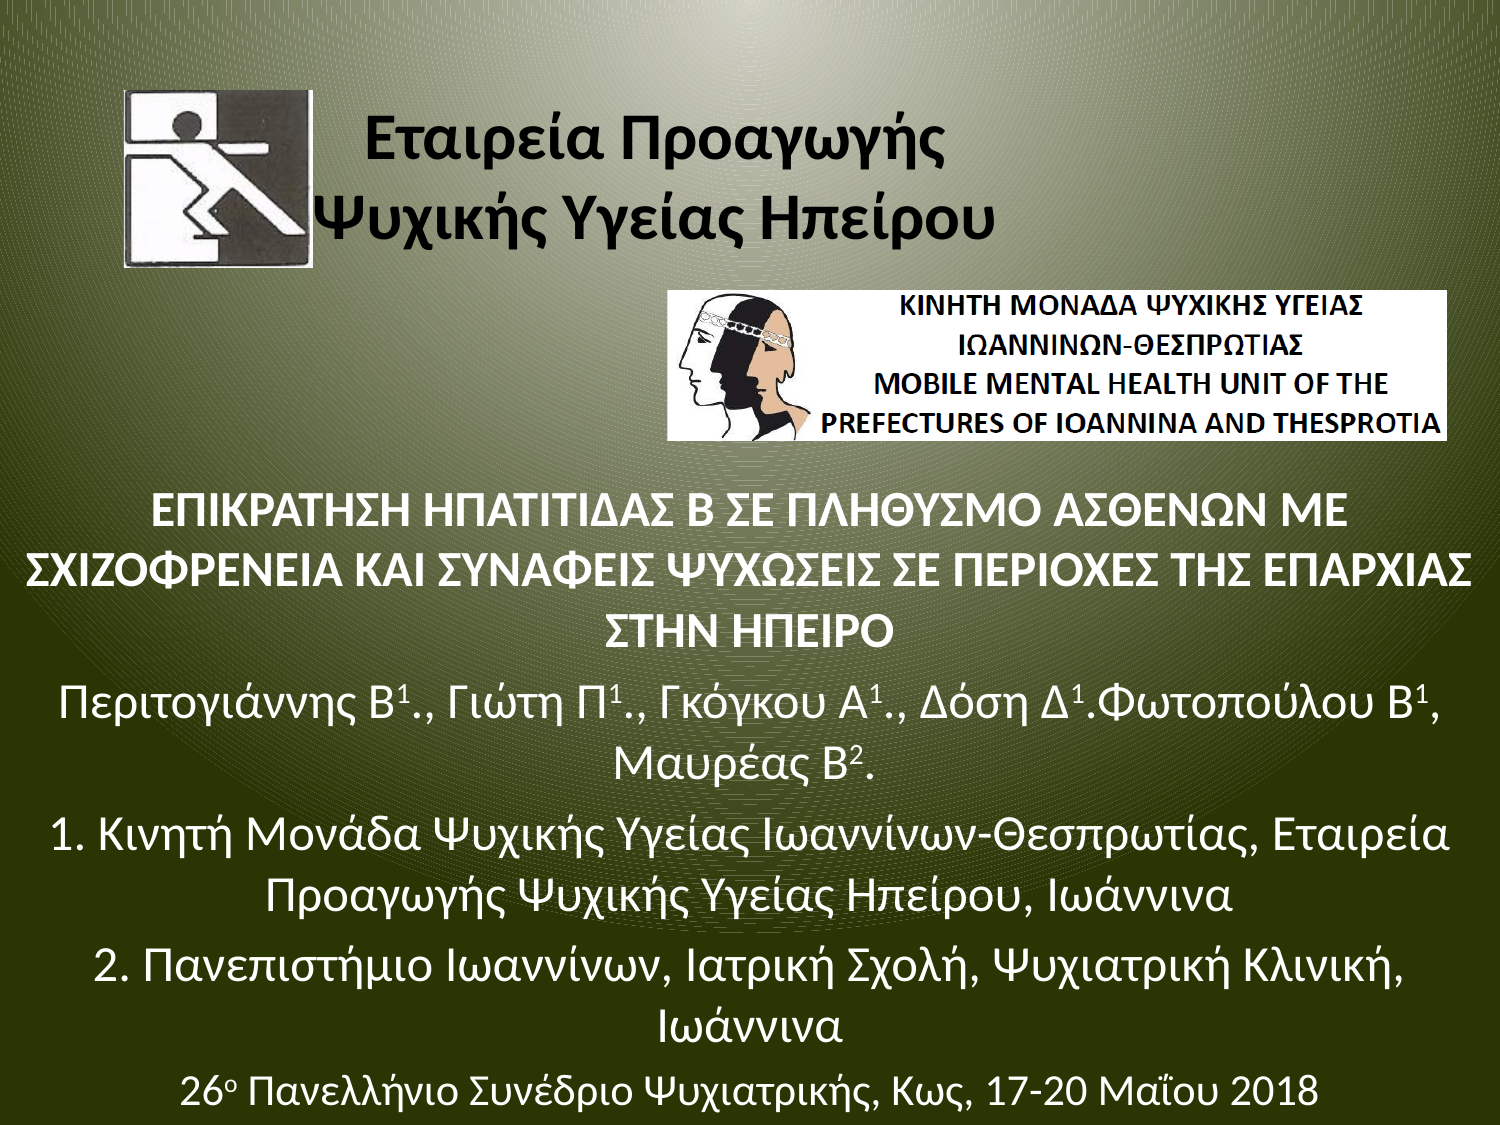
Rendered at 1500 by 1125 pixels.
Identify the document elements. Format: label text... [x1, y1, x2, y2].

title Εταιρεία Προαγωγής Ψυχικής Υγείας Ηπείρου [277, 42, 1034, 303]
subtitle ΕΠΙΚΡΑΤΗΣΗ ΗΠΑΤΙΤΙΔΑΣ B ΣΕ ΠΛΗΘΥΣΜΟ ΑΣΘΕΝΩΝ ΜΕ ΣΧΙΖΟΦΡΕΝΕΙΑ ΚΑΙ ΣΥΝΑΦΕΙΣ ΨΥΧΩΣΕΙΣ ΣΕ ΠΕΡΙΟΧΕΣ ΤΗΣ ΕΠΑΡΧΙΑΣ ΣΤΗΝ ΉΠΕΙΡΟ Περιτογιάννης Β1., Γιώτη Π1., Γκόγκου Α1., Δόση Δ1.Φωτοπούλου Β1, Μαυρέας Β2. 1. Κινητή Μονάδα Ψυχικής Υγείας Ιωαννίνων-Θεσπρωτίας, Εταιρεία Προαγωγής Ψυχικής Υγείας Ηπείρου, Ιωάννινα 2. Πανεπιστήμιο Ιωαννίνων, Ιατρική Σχολή, Ψυχιατρική Κλινική, Ιωάννινα 26ο Πανελλήνιο Συνέδριο Ψυχιατρικής, Κως, 17-20 Μαΐου 2018 [0, 468, 1500, 1125]
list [123, 89, 314, 268]
picture [667, 290, 1448, 442]
